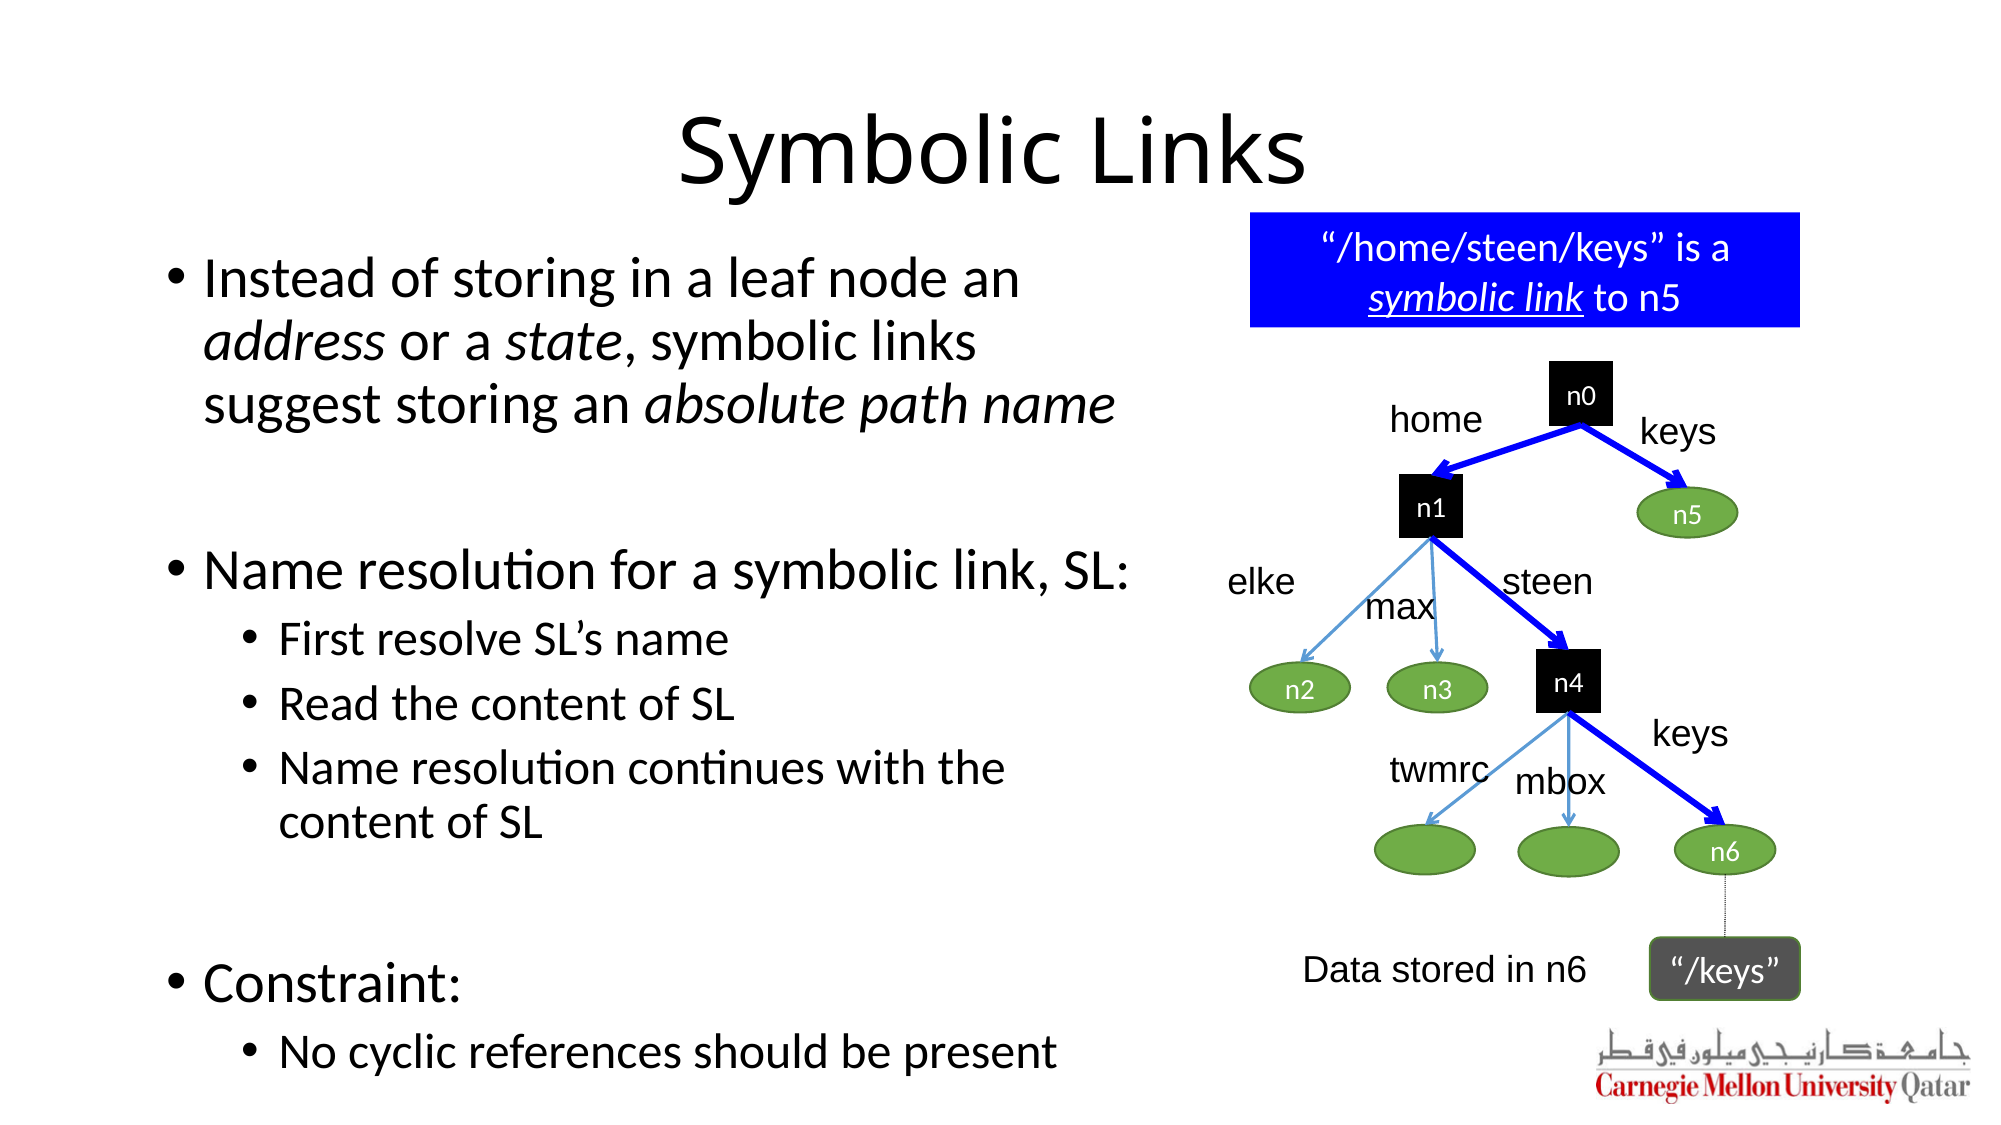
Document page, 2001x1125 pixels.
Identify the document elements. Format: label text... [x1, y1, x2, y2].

text_box “/keys” [1648, 936, 1801, 1001]
text_box [1373, 823, 1477, 876]
text_box n0 [1549, 361, 1613, 424]
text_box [1424, 712, 1568, 825]
title Symbolic Links [288, 45, 1700, 263]
text_box keys [1637, 701, 1788, 762]
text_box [1432, 650, 1438, 663]
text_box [1431, 537, 1569, 650]
picture [1596, 1027, 1971, 1104]
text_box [1299, 537, 1432, 663]
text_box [1568, 712, 1726, 825]
text_box n2 [1248, 661, 1352, 714]
text_box elke [1212, 549, 1299, 610]
text_box keys [1624, 399, 1763, 460]
text_box Data stored in n6 [1287, 937, 1625, 998]
text_box n4 [1536, 649, 1601, 712]
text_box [1581, 424, 1688, 488]
text_box [1517, 825, 1620, 878]
text_box home [1374, 387, 1513, 448]
text_box n3 [1386, 661, 1489, 713]
text_box n1 [1399, 474, 1463, 537]
text_box steen [1569, 549, 1625, 610]
text_box “/home/steen/keys” is a symbolic link to n5 [1249, 211, 1801, 328]
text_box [1431, 424, 1581, 476]
list Instead of storing in a leaf node an address or a state, symbolic links suggest storing an absolute path name Name resolution for a symbolic link, SL: First resolve SL’s name Read the content of SL Name resolution continues with the content of SL Constraint: No cyclic references should be present [76, 239, 1150, 1053]
text_box twmrc [1374, 737, 1424, 798]
text_box n5 [1636, 486, 1739, 539]
text_box n6 [1673, 823, 1777, 876]
